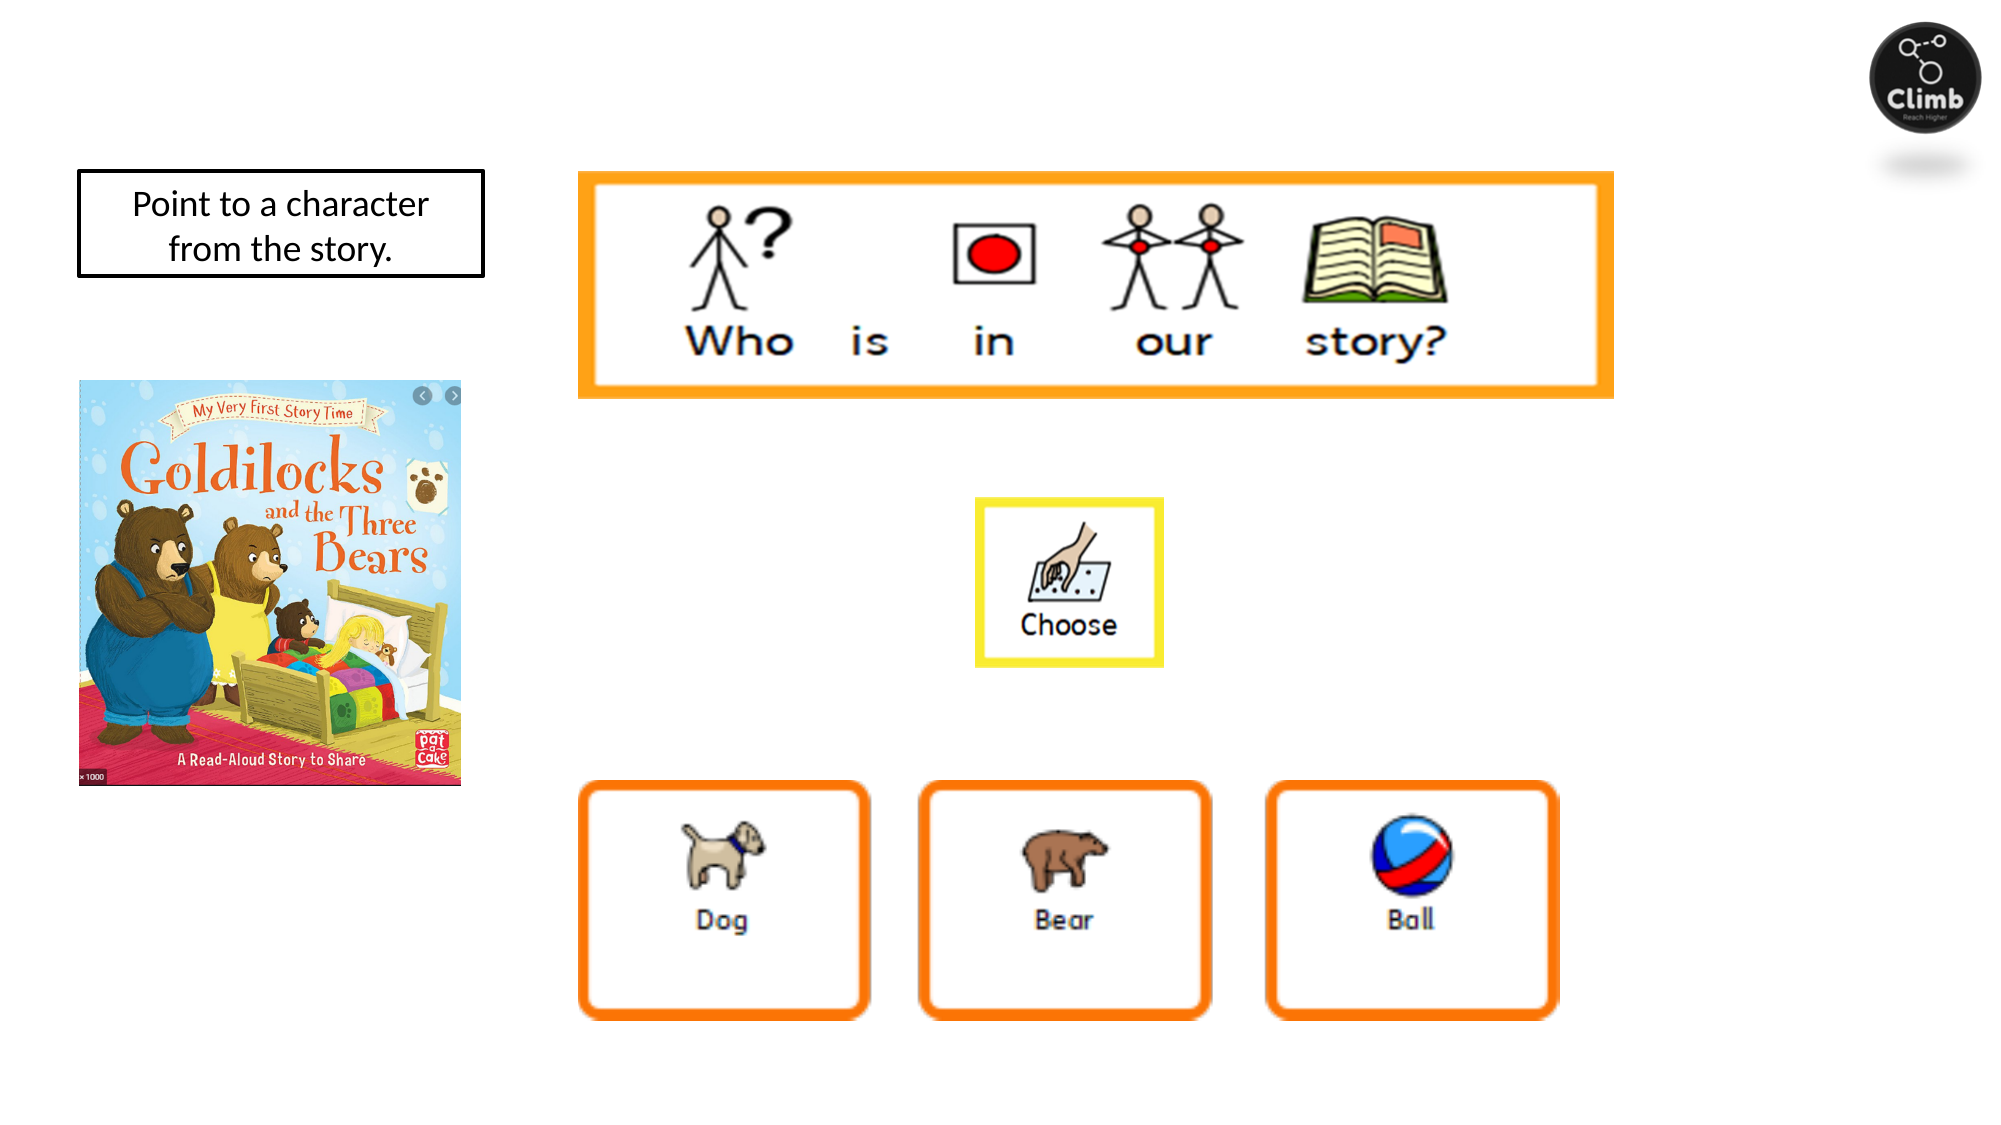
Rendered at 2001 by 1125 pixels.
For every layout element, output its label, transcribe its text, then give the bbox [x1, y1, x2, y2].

picture [974, 497, 1165, 669]
picture [578, 780, 1560, 1021]
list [578, 171, 1614, 399]
picture [78, 380, 461, 786]
text_box Point to a character from the story. [78, 171, 484, 276]
picture [1851, 21, 2000, 205]
